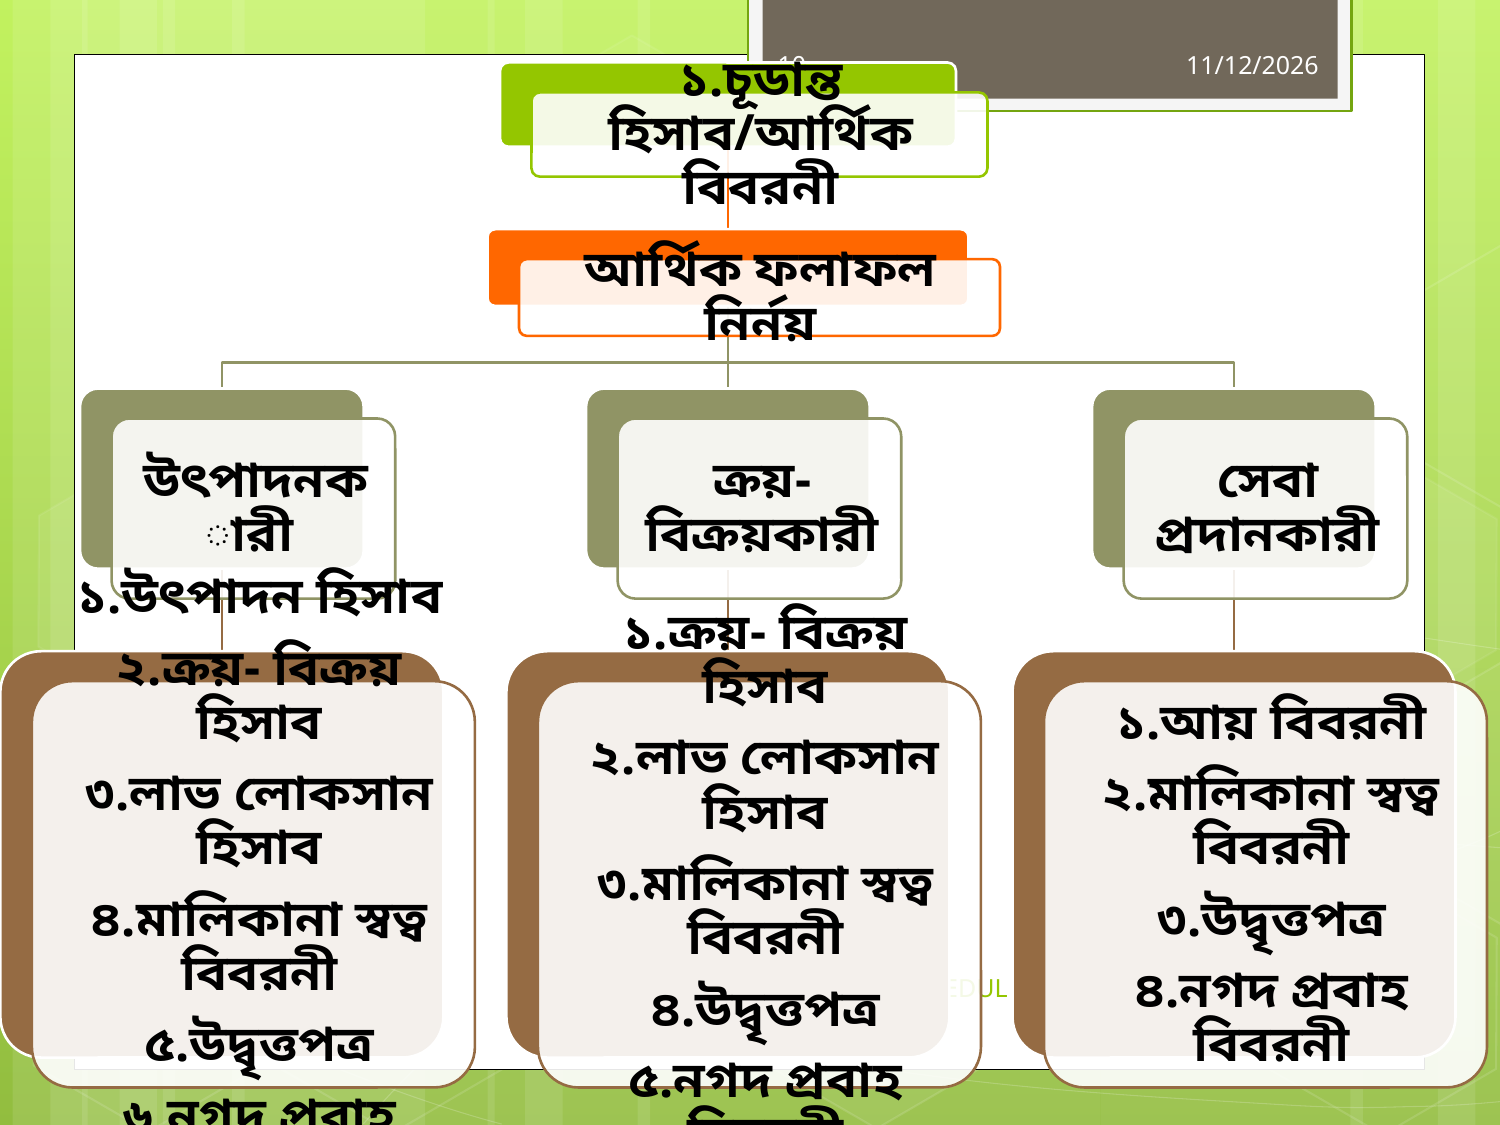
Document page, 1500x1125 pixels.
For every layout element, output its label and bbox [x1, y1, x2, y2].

text_box [0, 24, 1488, 1101]
